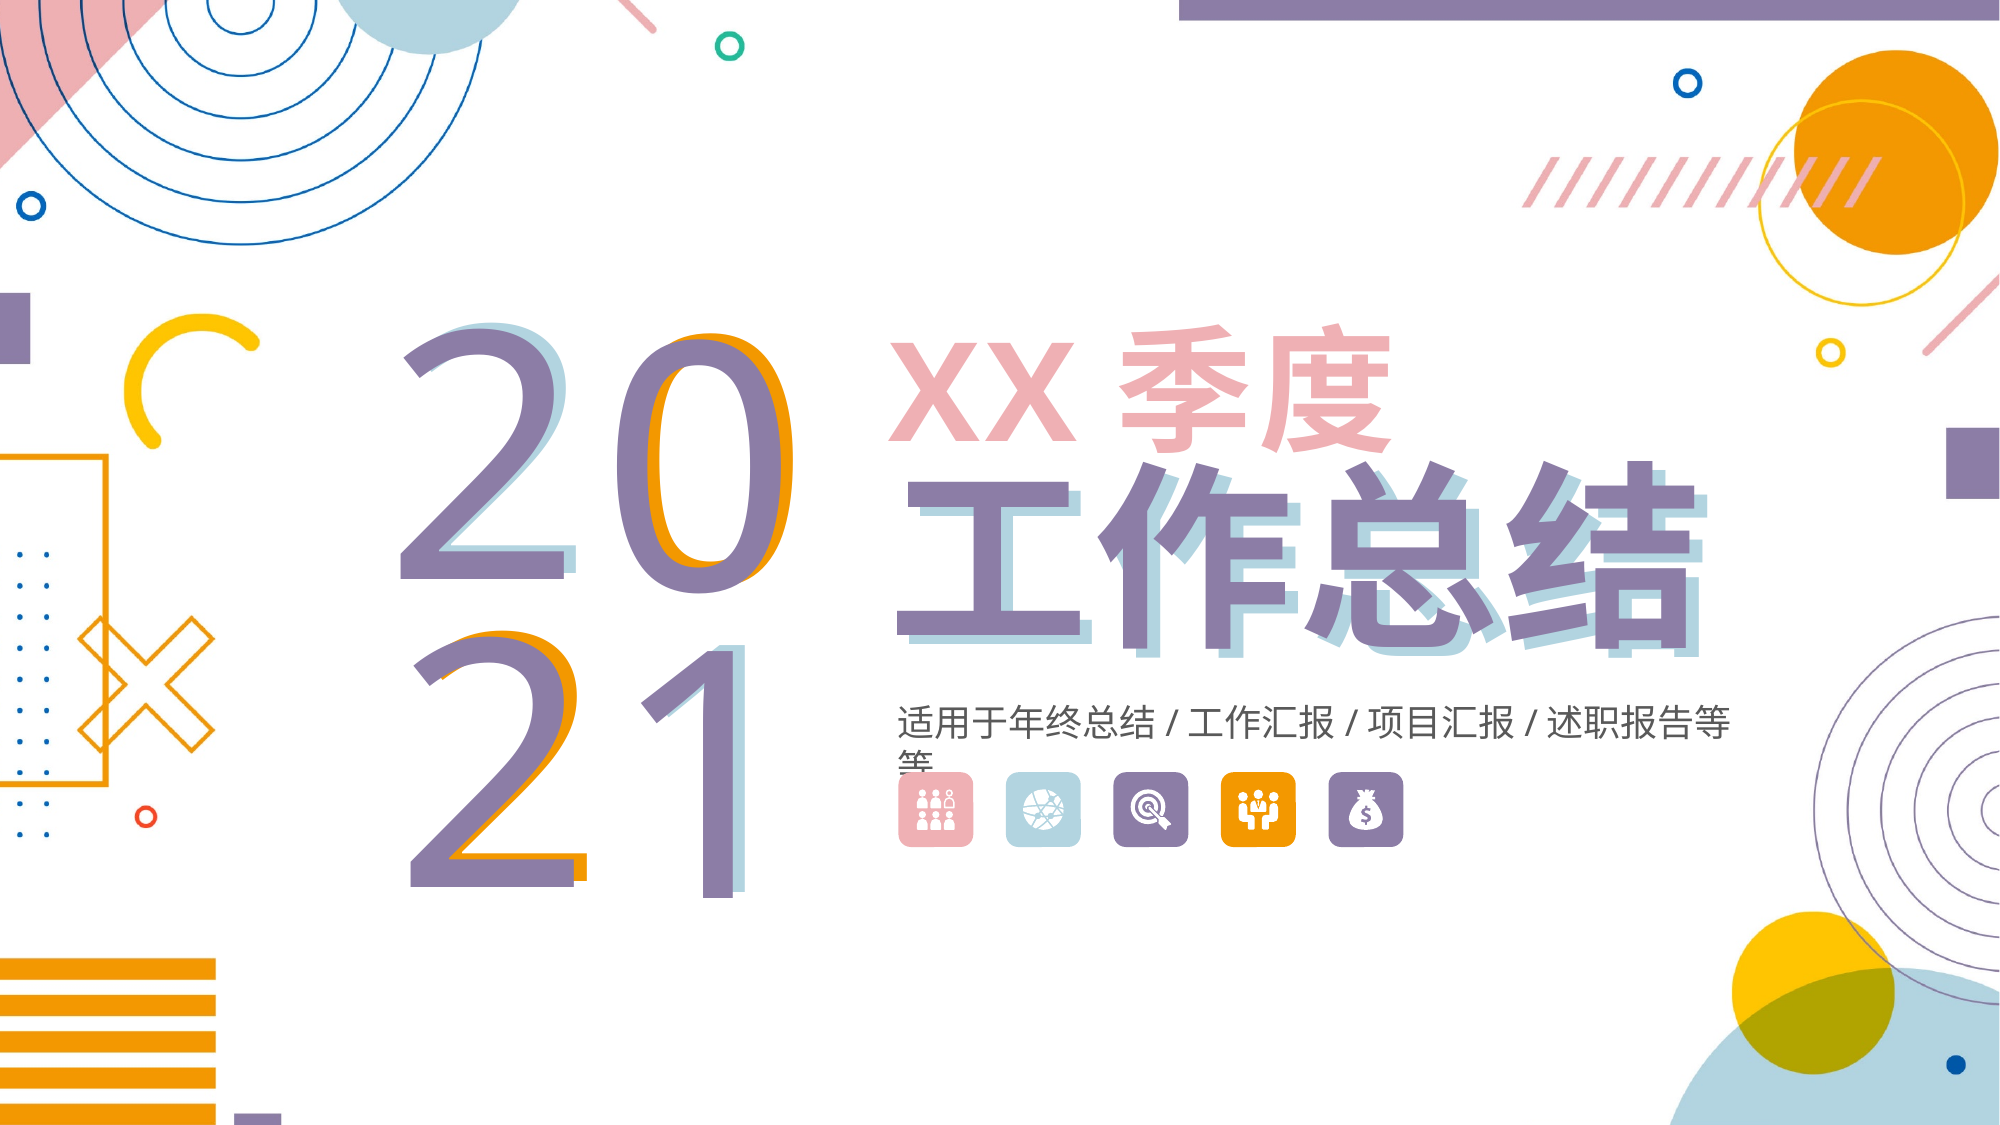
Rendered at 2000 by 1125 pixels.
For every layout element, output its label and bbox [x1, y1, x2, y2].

text_box [364, 219, 841, 976]
picture [0, 0, 2000, 1125]
text_box [1220, 772, 1296, 848]
text_box [1113, 772, 1189, 848]
text_box [873, 424, 1805, 689]
text_box [1328, 772, 1404, 848]
text_box [1005, 772, 1081, 848]
text_box [898, 772, 974, 848]
